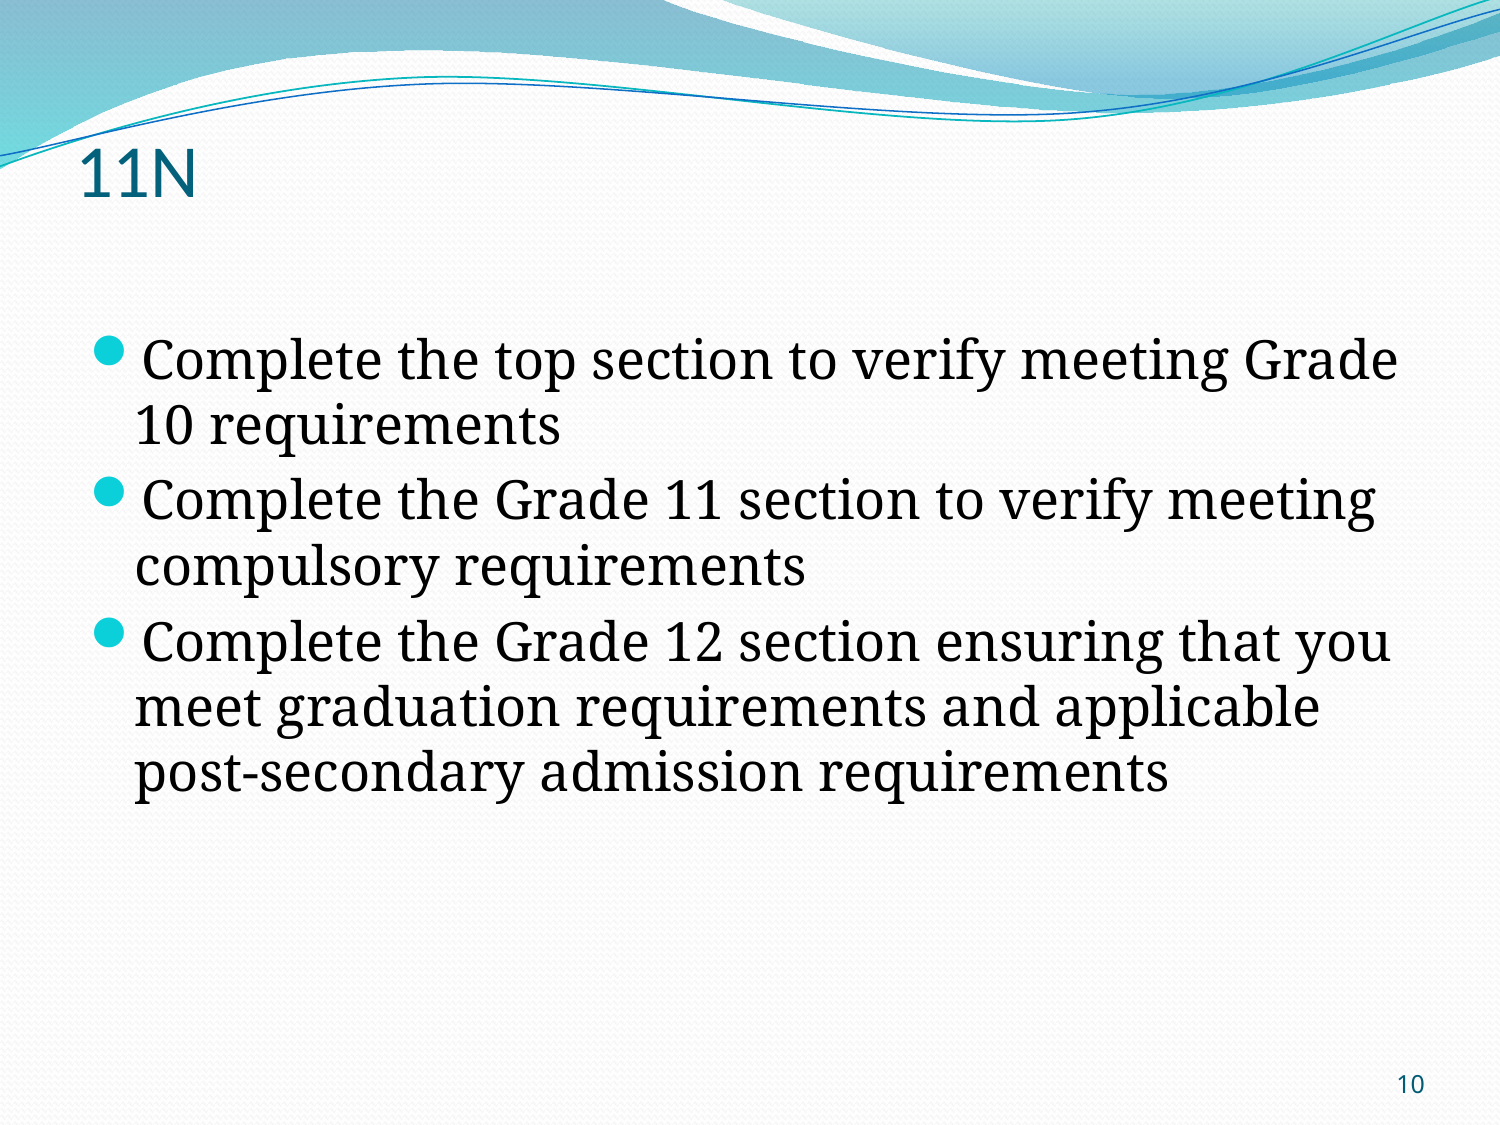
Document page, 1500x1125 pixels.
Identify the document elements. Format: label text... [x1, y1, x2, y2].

title 11N [75, 115, 1425, 303]
list Complete the top section to verify meeting Grade 10 requirements Complete the Grade 11 section to verify meeting compulsory requirements Complete the Grade 12 section ensuring that you meet graduation requirements and applicable post-secondary admission requirements [75, 317, 1425, 1038]
slide_number 10 [1299, 1042, 1425, 1103]
